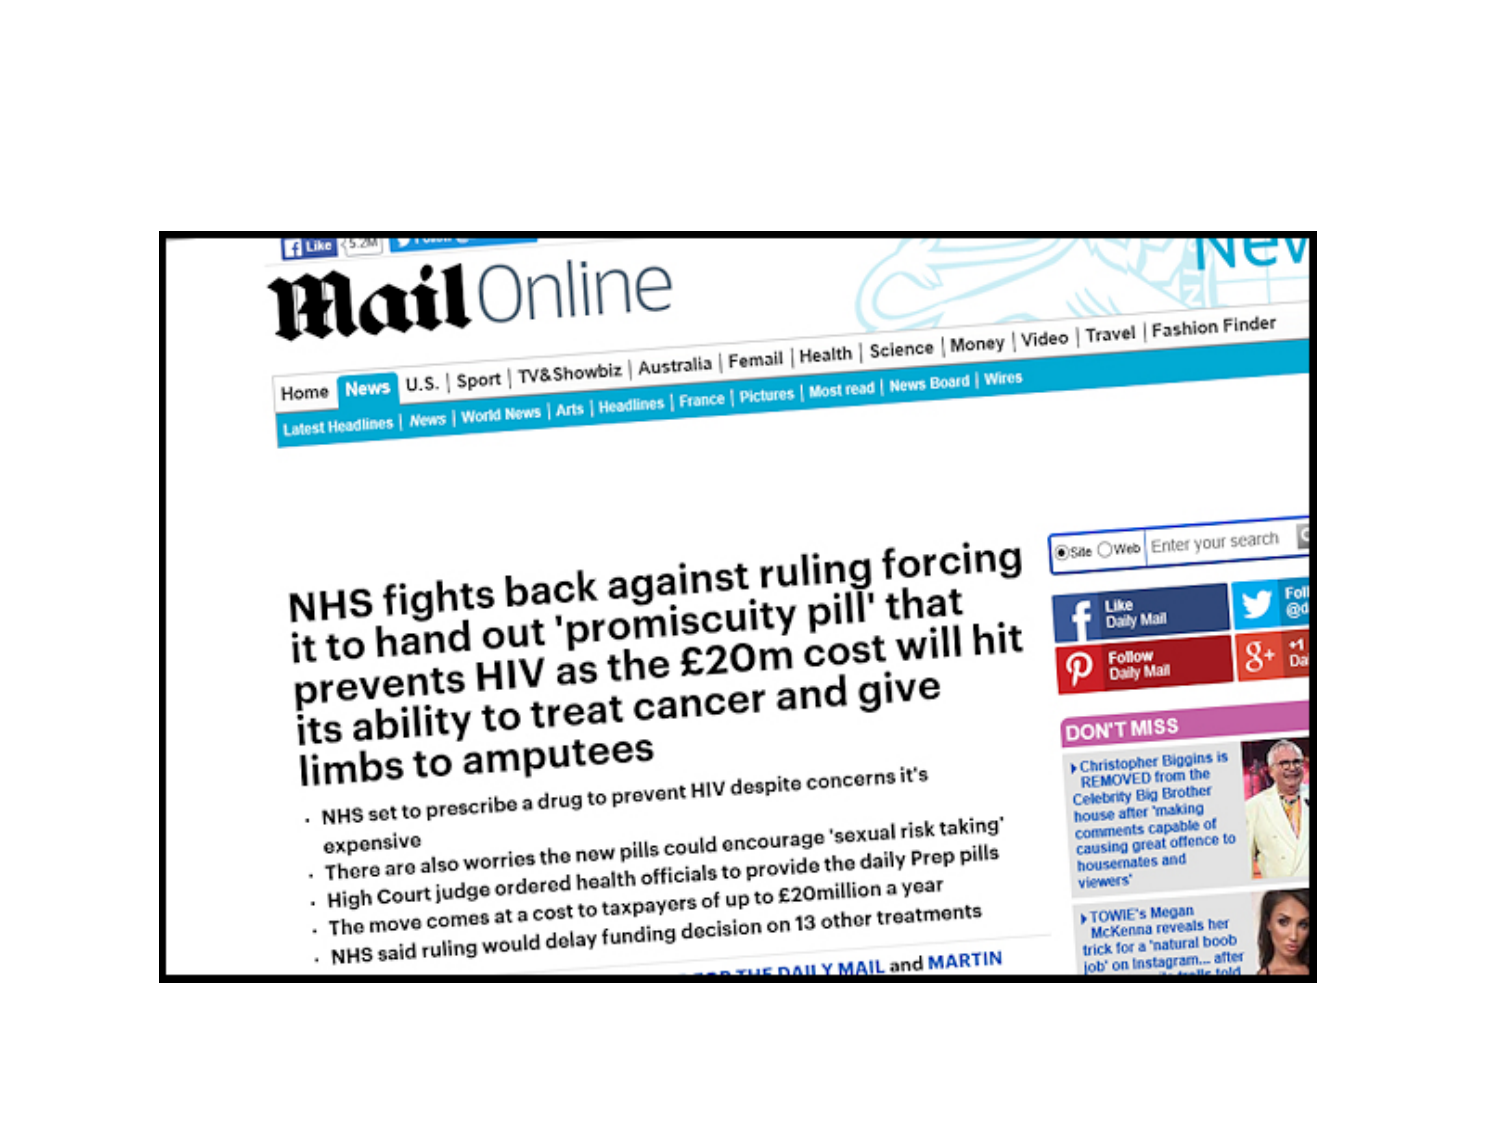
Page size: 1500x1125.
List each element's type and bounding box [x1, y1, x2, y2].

list [159, 231, 1318, 983]
